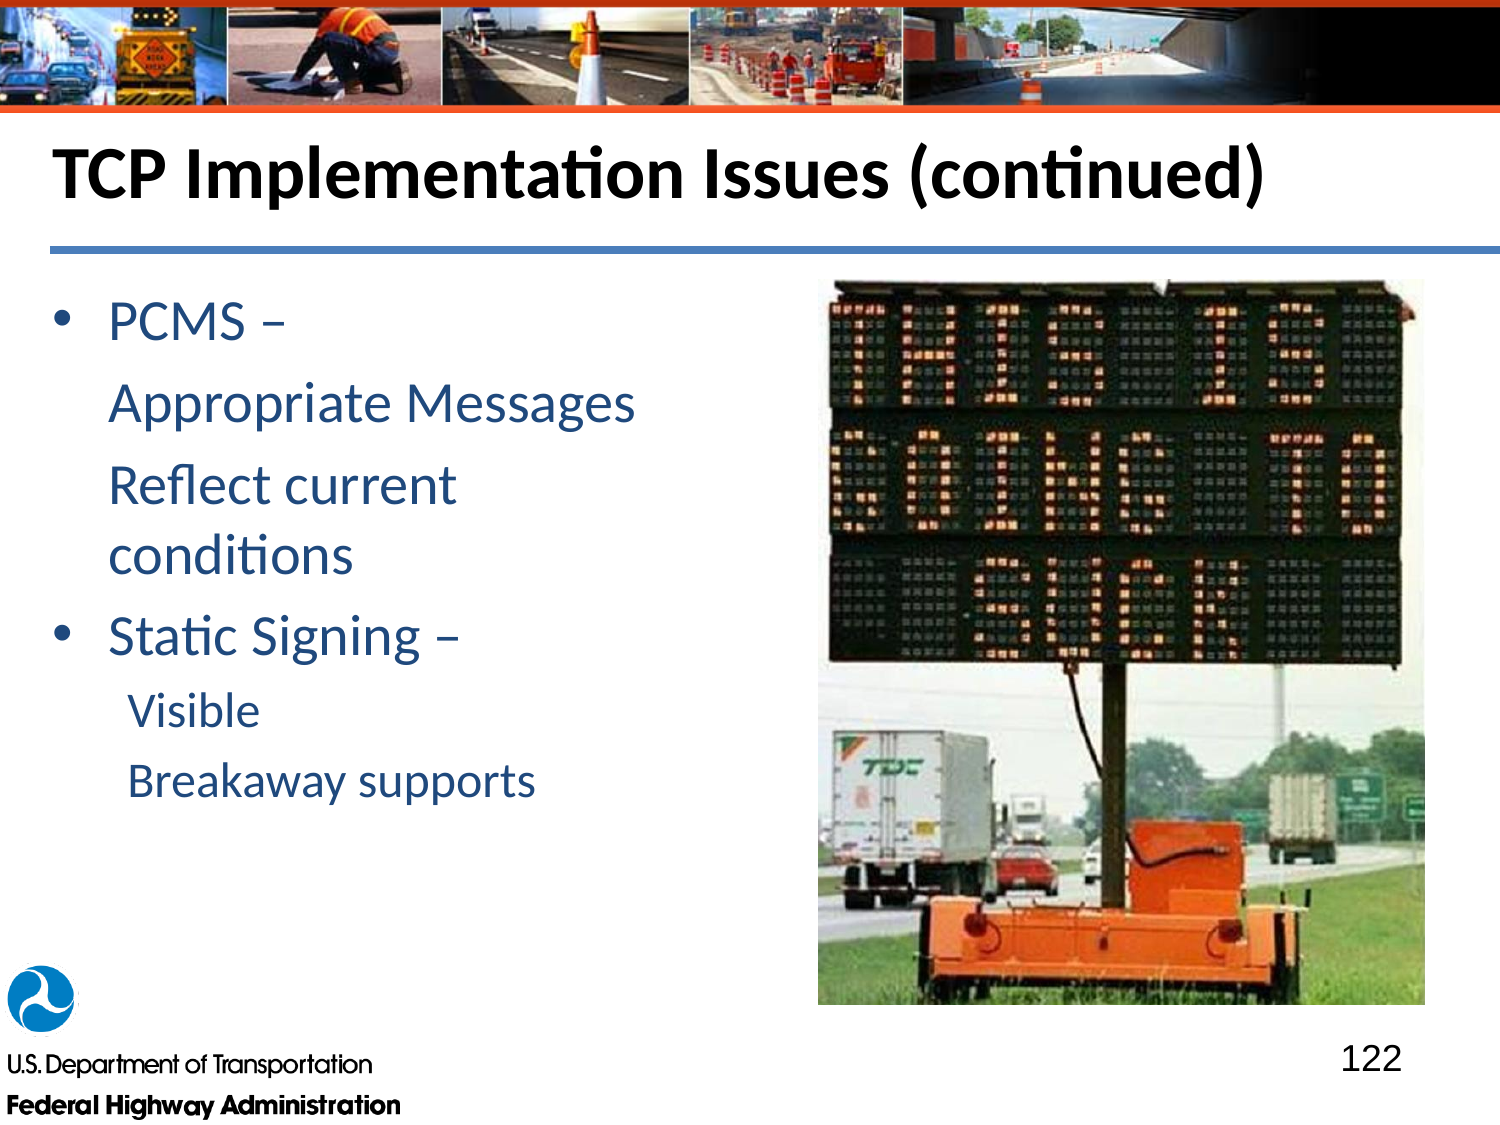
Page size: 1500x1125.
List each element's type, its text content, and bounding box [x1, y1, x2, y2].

picture [0, 0, 1500, 113]
picture [3, 961, 400, 1120]
picture [818, 279, 1426, 1006]
title TCP Implementation Issues (continued) [37, 112, 1438, 225]
list PCMS – Appropriate Messages Reflect current conditions Static Signing – Visible Breakaway supports [37, 275, 713, 1050]
